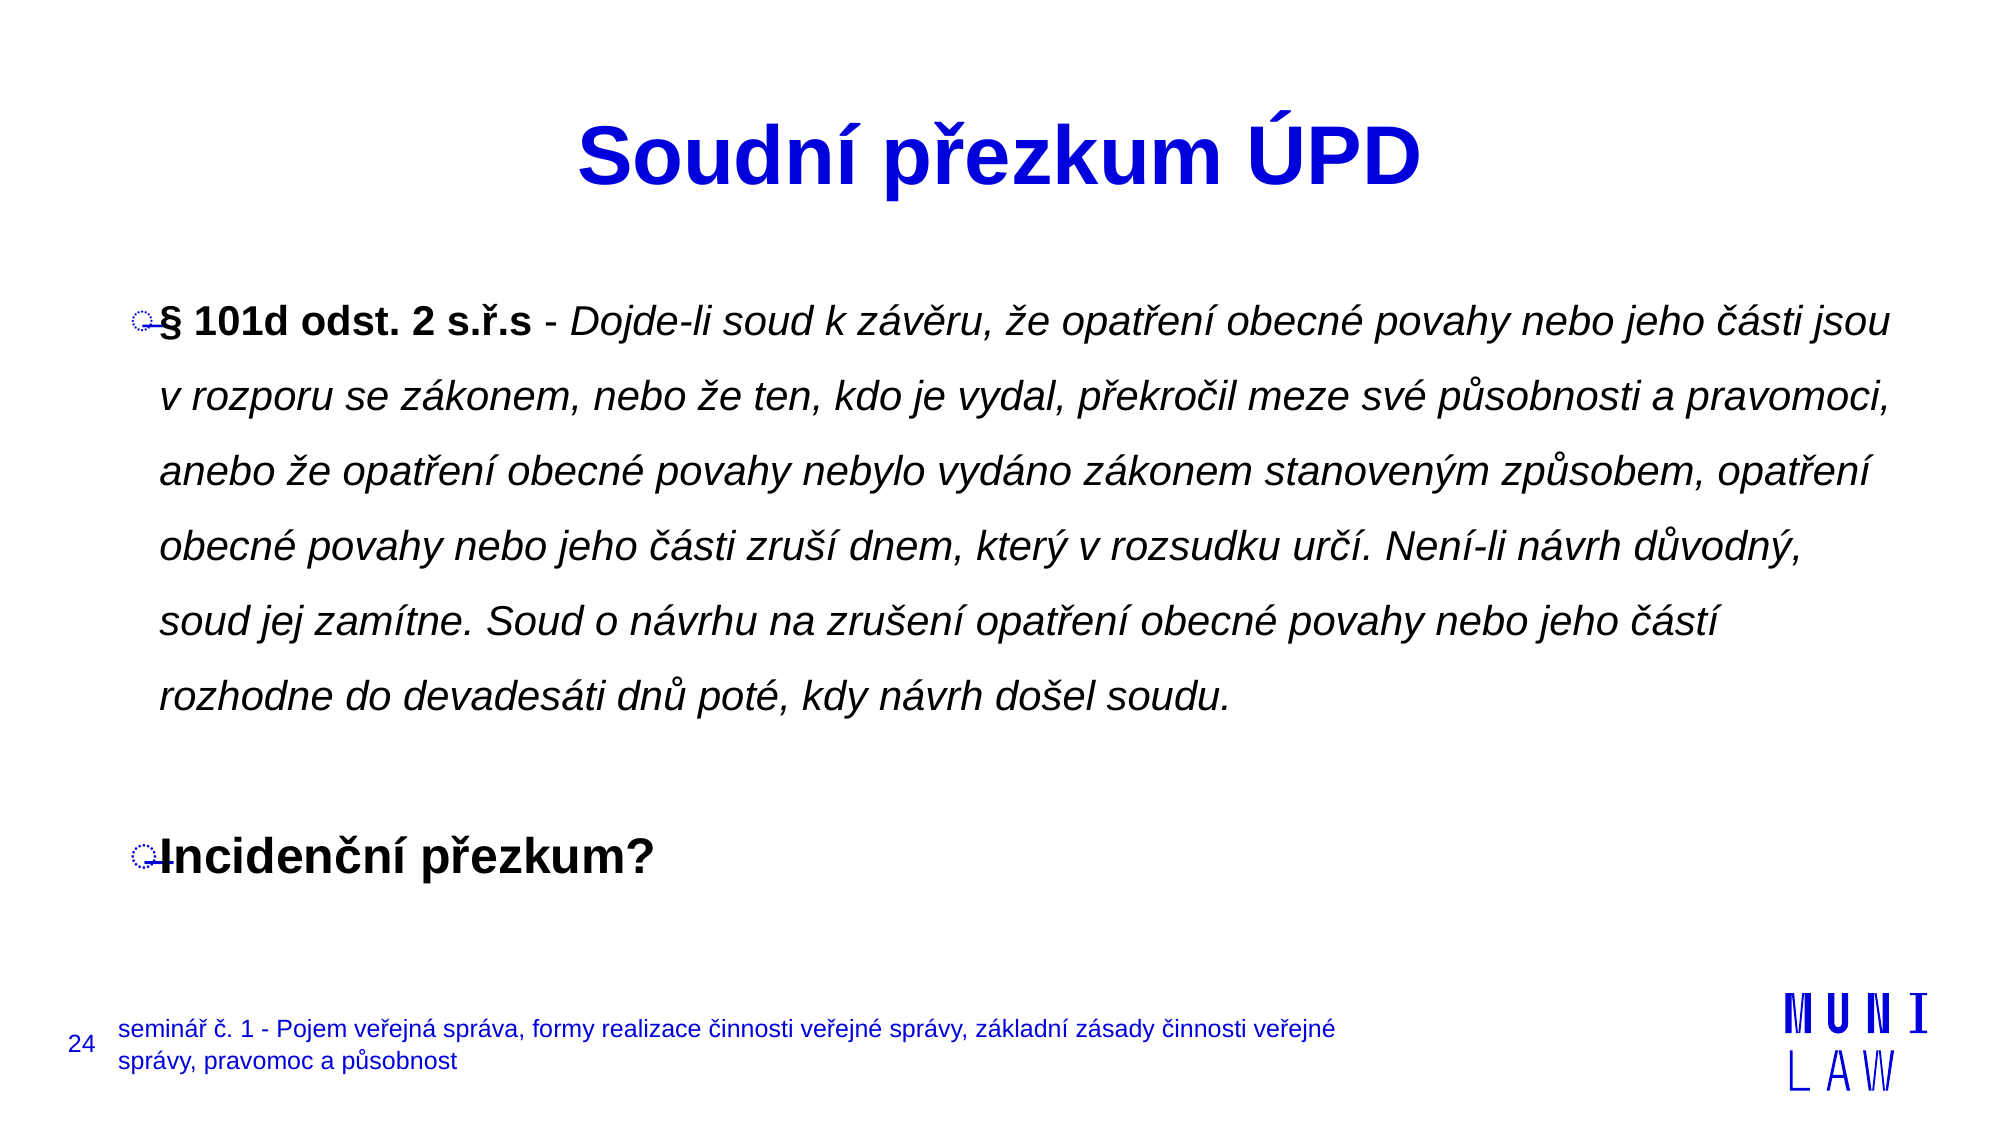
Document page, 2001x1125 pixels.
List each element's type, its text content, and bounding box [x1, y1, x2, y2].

footer seminář č. 1 - Pojem veřejná správa, formy realizace činnosti veřejné správy, základní zásady činnosti veřejné správy, pravomoc a působnost [118, 1022, 1418, 1063]
slide_number 24 [67, 1021, 110, 1063]
list § 101d odst. 2 s.ř.s - Dojde-li soud k závěru, že opatření obecné povahy nebo jeho části jsou v rozporu se zákonem, nebo že ten, kdo je vydal, překročil meze své působnosti a pravomoci, anebo že opatření obecné povahy nebylo vydáno zákonem stanoveným způsobem, opatření obecné povahy nebo jeho části zruší dnem, který v rozsudku určí. Není-li návrh důvodný, soud jej zamítne. Soud o návrhu na zrušení opatření obecné povahy nebo jeho částí rozhodne do devadesáti dnů poté, kdy návrh došel soudu. Incidenční přezkum? [118, 268, 1902, 1022]
title Soudní přezkum ÚPD [118, 118, 1883, 193]
